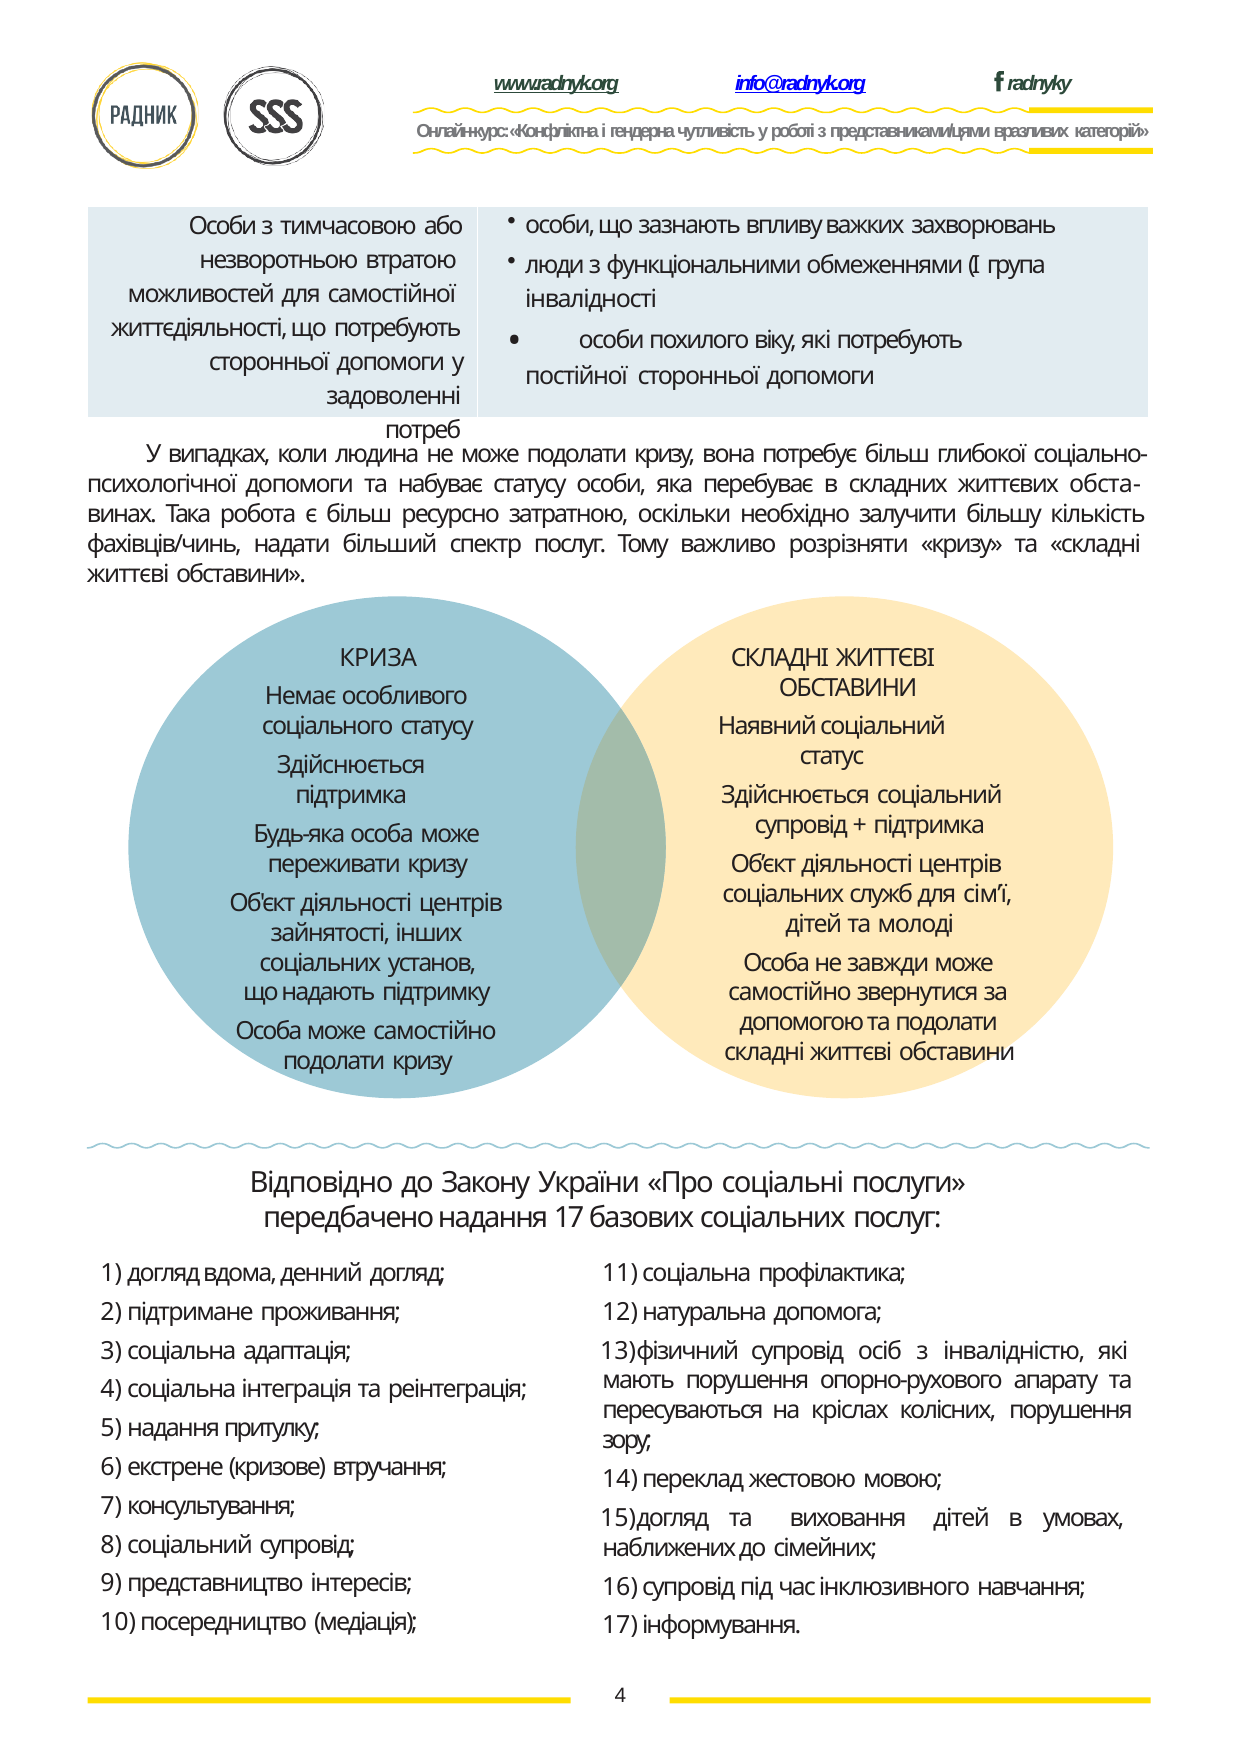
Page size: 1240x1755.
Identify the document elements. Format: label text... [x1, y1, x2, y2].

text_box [128, 596, 1114, 1099]
text_box Відповідно до Закону України «Про соціальні послуги» передбачено надання 17 базових соціальних послуг: [247, 1160, 990, 1233]
text_box догляд вдома, денний догляд; підтримане проживання; соціальна адаптація; соціальна інтеграція та реінтеграція; надання притулку; екстрене (кризове) втручання; консультування; соціальний супровід; представництво інтересів; посередництво (медіація); [98, 1245, 549, 1636]
text_box www.radnyk.org info@radnyk.org radnyky Онлайн-курс: «Конфлiктна i гендерна чутливiсть у роботi з представниками/цями вразливих категорiй» [410, 67, 1156, 142]
text_box [412, 147, 1153, 154]
text_box У випадках, коли людина не може подолати кризу, вона потребує більш глибокої соціально- психологічної допомоги та набуває статусу особи, яка перебуває в складних життєвих обста- винах. Така робота є більш ресурсно затратною, оскільки необхідно залучити більшу кількість фахівців/чинь, надати більший спектр послуг. Тому важливо розрізняти «кризу» та «складні життєві обставини». [84, 435, 1152, 588]
slide_number 4 [608, 1680, 632, 1755]
text_box [86, 1142, 1150, 1149]
picture [91, 62, 199, 169]
table_header особи, що зазнають впливу важких захворювань люди з функціональними обмеженнями (І група інвалідності особи похилого віку, які потребують постійної сторонньої допомоги [478, 207, 1148, 417]
picture [223, 66, 325, 166]
text_box соціальна профілактика; натуральна допомога; фізичний супровід осіб з інвалідністю, які мають порушення опорно-рухового апарату та пересуваються на кріслах колісних, порушення зору; переклад жестовою мовою; догляд та виховання дітей в умовах, наближених до сімейних; супровід під час інклюзивного навчання; інформування. [600, 1245, 1142, 1639]
table_header Особи з тимчасовою або незворотньою втратою можливостей для самостійної життєдіяльності, що потребують сторонньої допомоги у задоволенні потреб [88, 207, 477, 417]
text_box [412, 107, 1153, 114]
